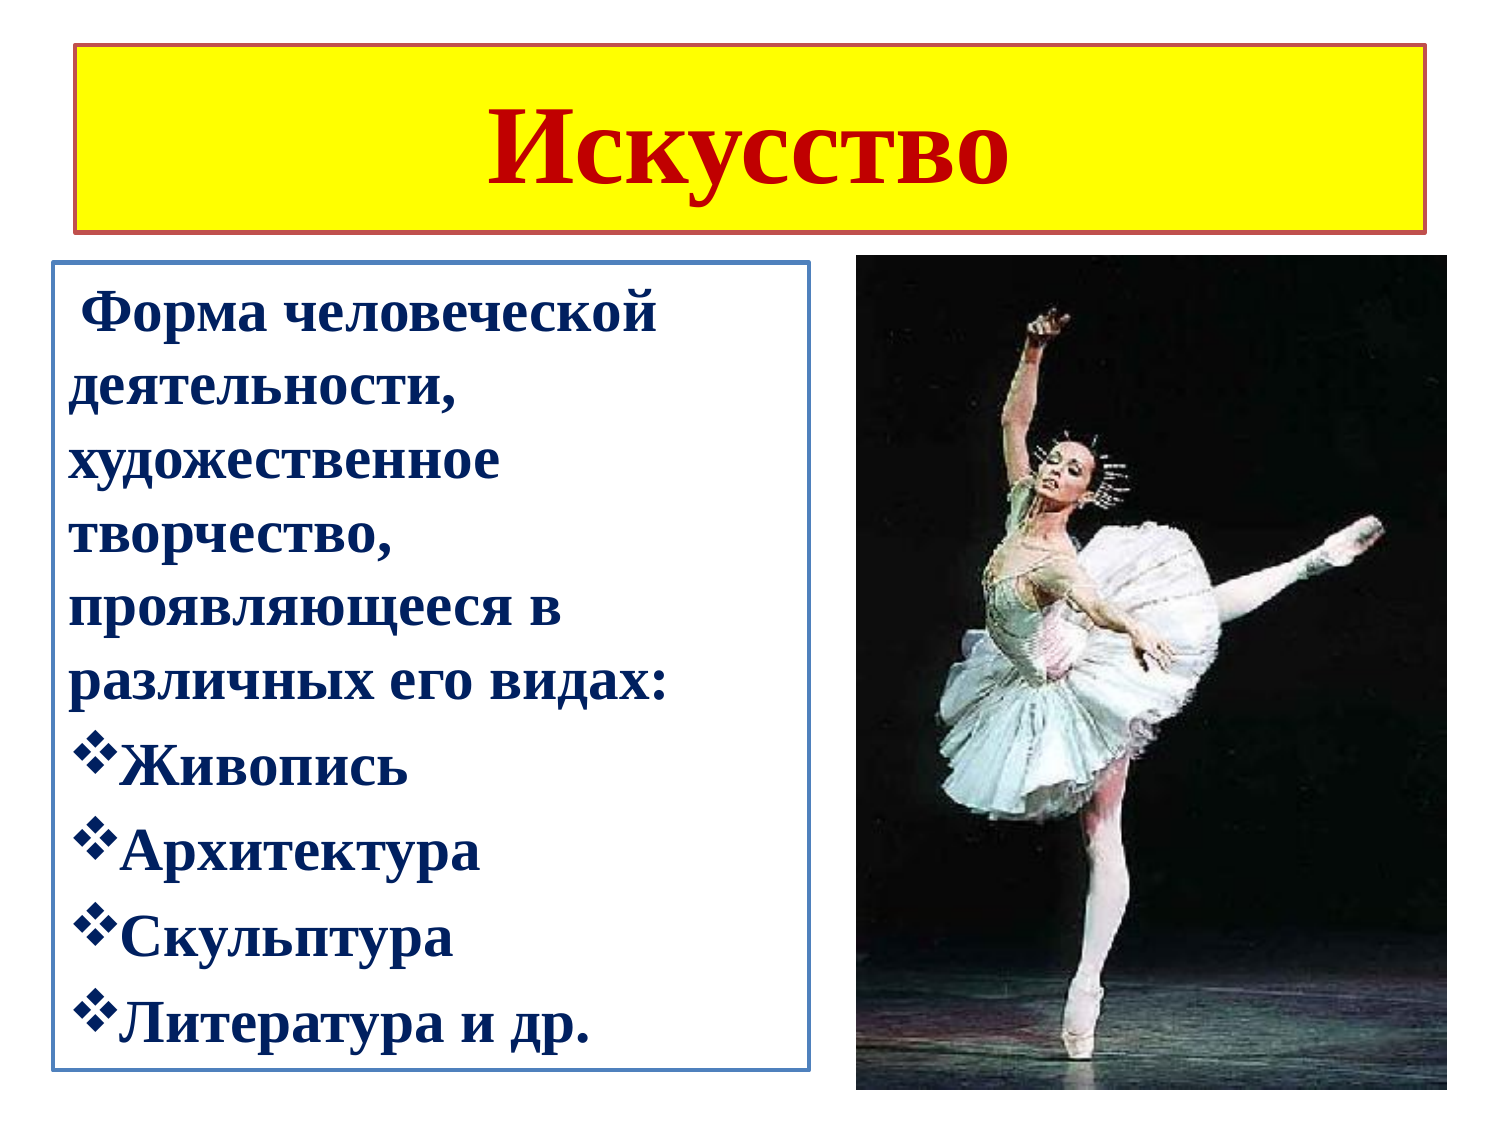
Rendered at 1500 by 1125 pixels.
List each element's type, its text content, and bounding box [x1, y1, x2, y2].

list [855, 255, 1448, 1090]
list Форма человеческой деятельности, художественное творчество, проявляющееся в различных его видах: Живопись Архитектура Скульптура Литература и др. [51, 260, 811, 1072]
title Искусство [73, 43, 1427, 235]
